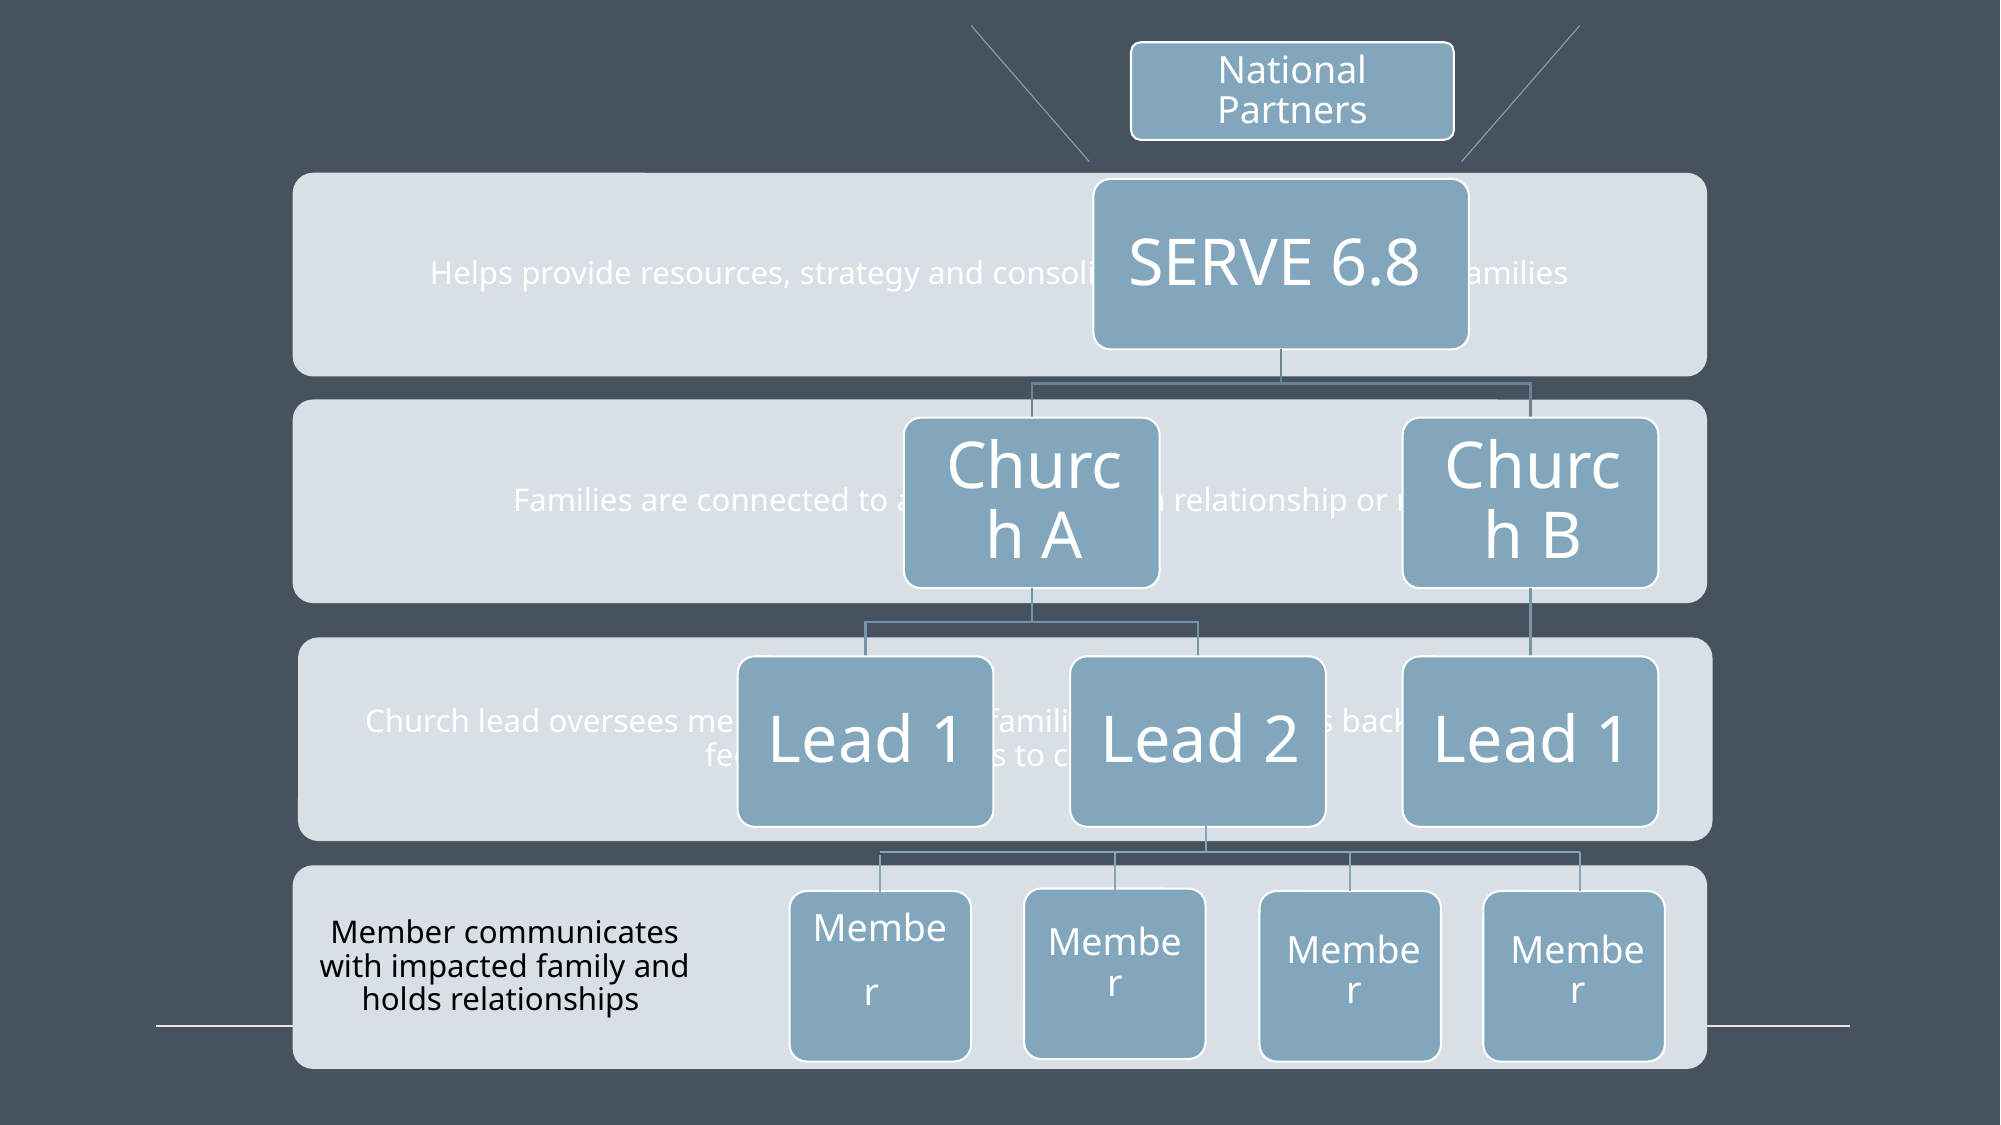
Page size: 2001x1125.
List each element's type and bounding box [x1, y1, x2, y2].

list [144, 161, 1856, 841]
text_box [1024, 883, 1206, 1060]
text_box [292, 865, 1708, 1069]
text_box [1461, 25, 1580, 162]
text_box [1259, 891, 1441, 1062]
text_box [971, 25, 1090, 162]
text_box [1483, 891, 1665, 1062]
text_box [1130, 42, 1454, 140]
text_box [789, 883, 972, 1062]
